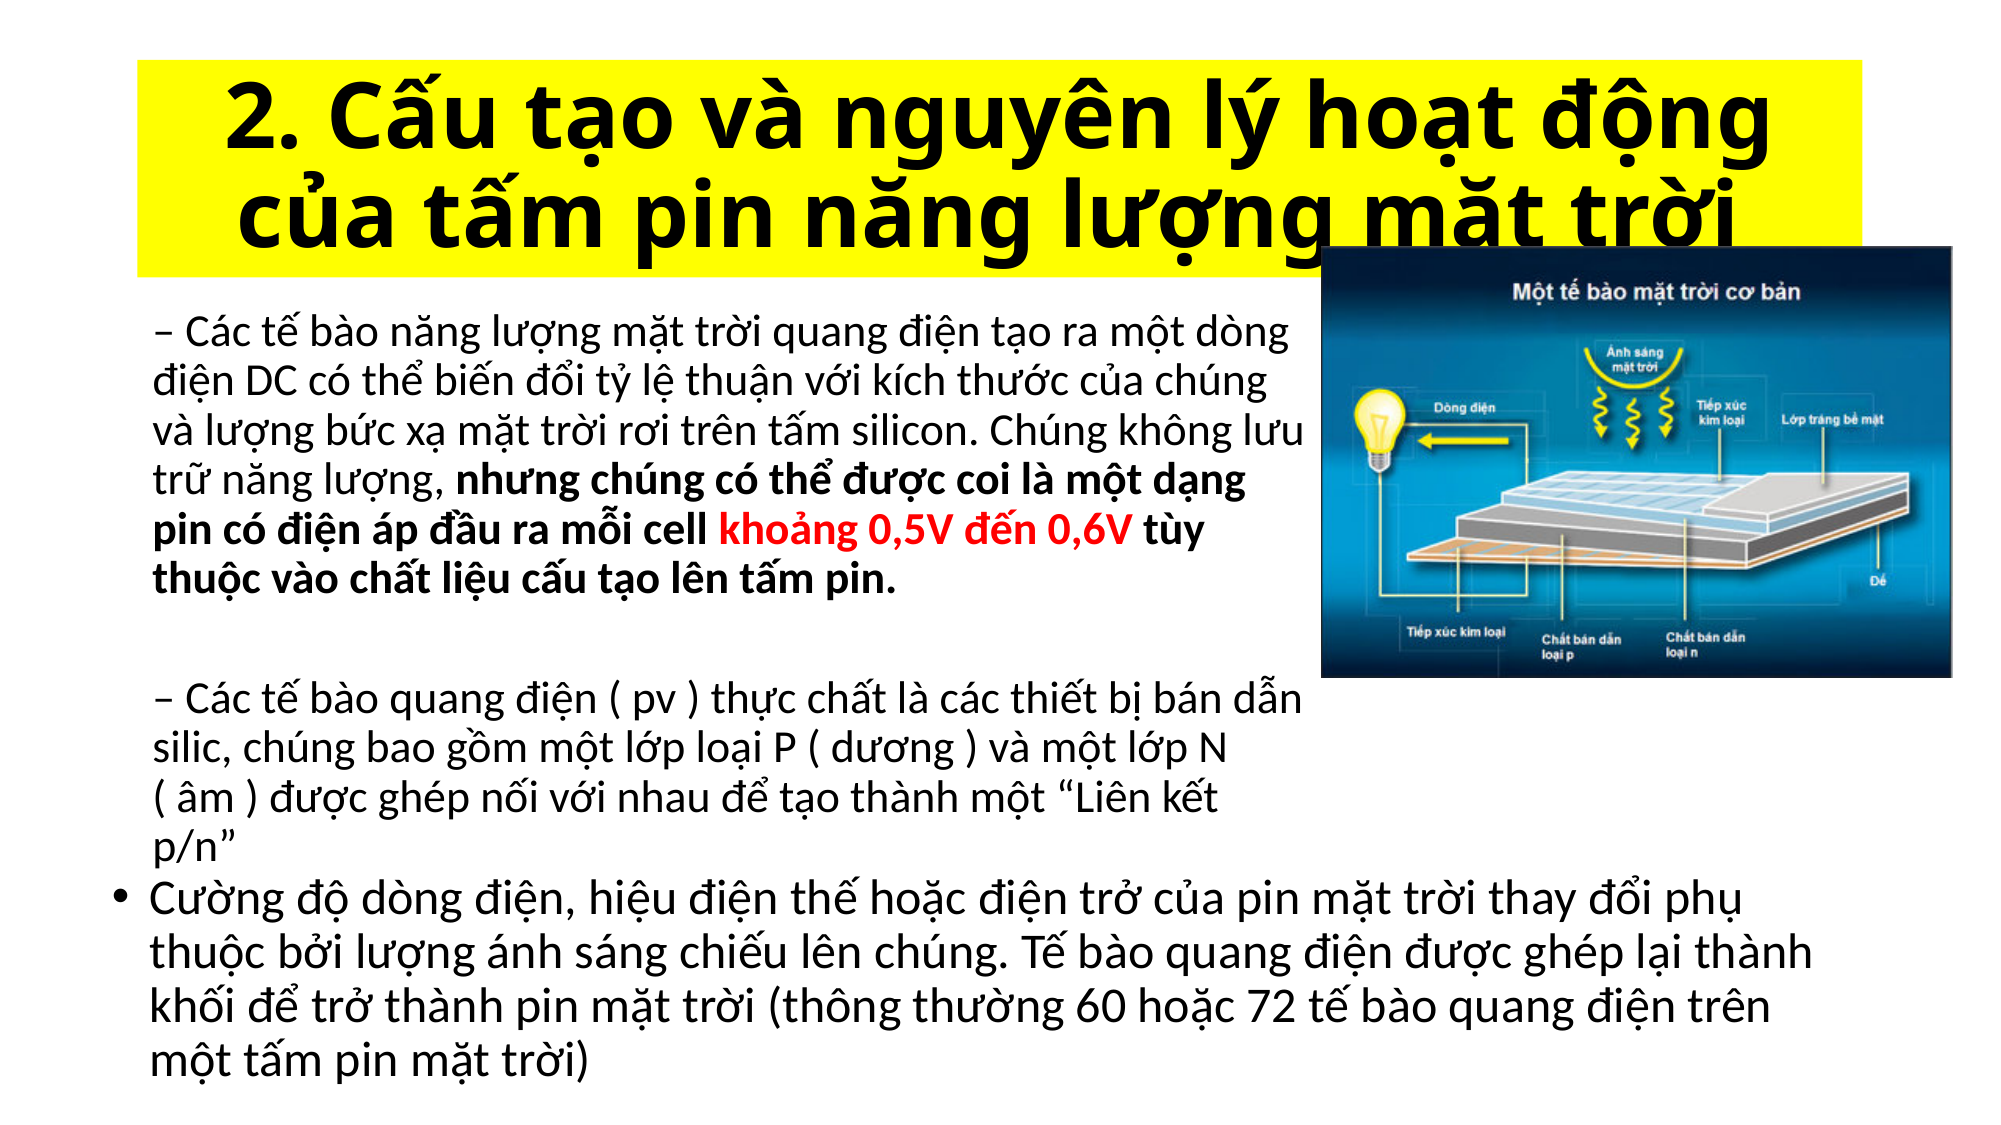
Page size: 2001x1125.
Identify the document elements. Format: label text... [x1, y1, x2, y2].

picture [1321, 246, 1953, 678]
list – Các tế bào năng lượng mặt trời quang điện tạo ra một dòng điện DC có thể biến đổi tỷ lệ thuận với kích thước của chúng và lượng bức xạ mặt trời rơi trên tấm silicon. Chúng không lưu trữ năng lượng, nhưng chúng có thể được coi là một dạng pin có điện áp đầu ra mỗi cell khoảng 0,5V đến 0,6V tùy thuộc vào chất liệu cấu tạo lên tấm pin. – Các tế bào quang điện ( pv ) thực chất là các thiết bị bán dẫn silic, chúng bao gồm một lớp loại P ( dương ) và một lớp N ( âm ) được ghép nối với nhau để tạo thành một “Liên kết p/n” [137, 299, 1322, 852]
text_box Cường độ dòng điện, hiệu điện thế hoặc điện trở của pin mặt trời thay đổi phụ thuộc bởi lượng ánh sáng chiếu lên chúng. Tế bào quang điện được ghép lại thành khối để trở thành pin mặt trời (thông thường 60 hoặc 72 tế bào quang điện trên một tấm pin mặt trời) [96, 863, 1849, 1077]
title 2. Cấu tạo và nguyên lý hoạt động của tấm pin năng lượng mặt trời [137, 59, 1863, 278]
